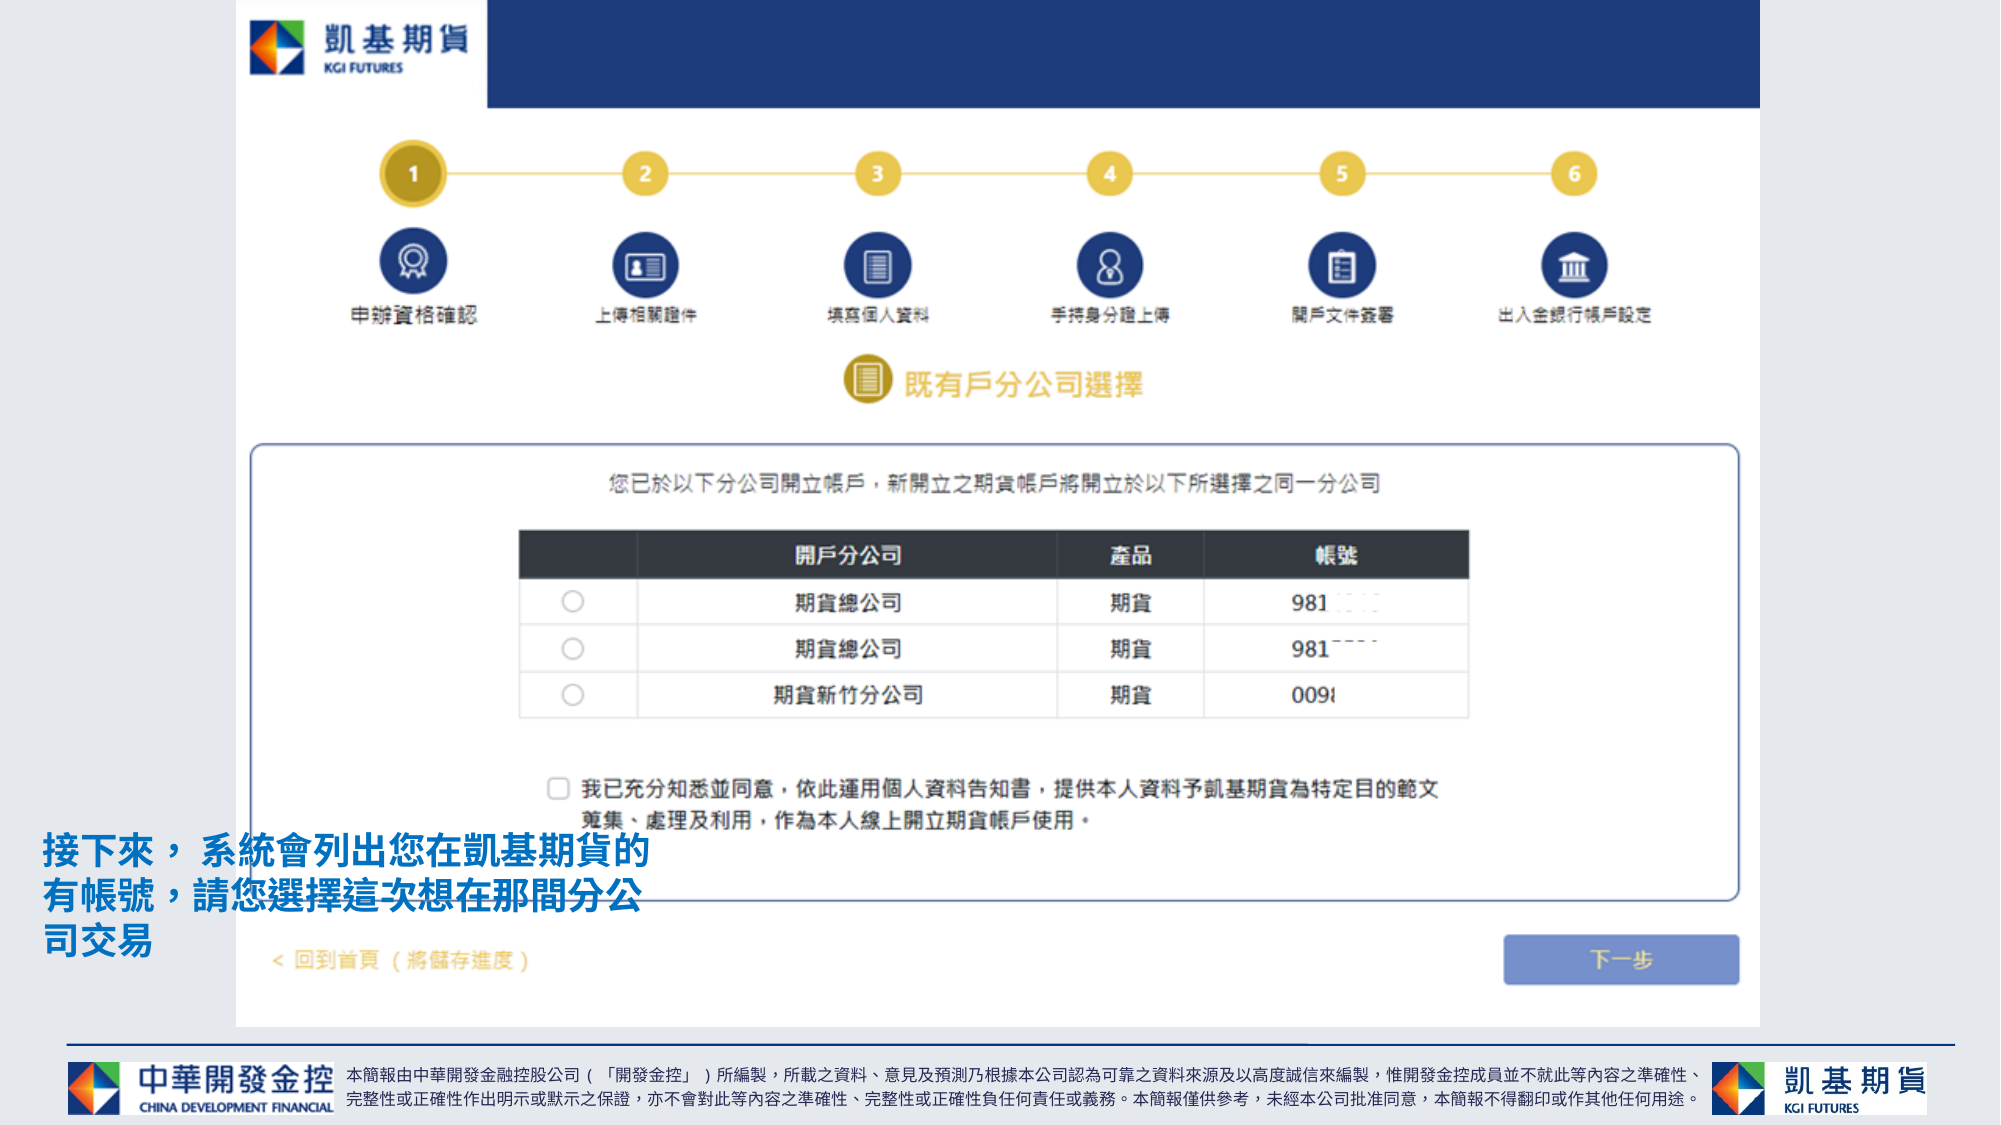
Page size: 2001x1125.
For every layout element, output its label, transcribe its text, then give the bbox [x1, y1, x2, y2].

text_box 接下來， 系統會列出您在凱基期貨的有帳號，請您選擇這次想在那間分公司交易 [27, 820, 236, 970]
picture [1712, 1062, 1927, 1115]
picture [68, 1062, 334, 1115]
picture [236, 0, 1760, 1027]
